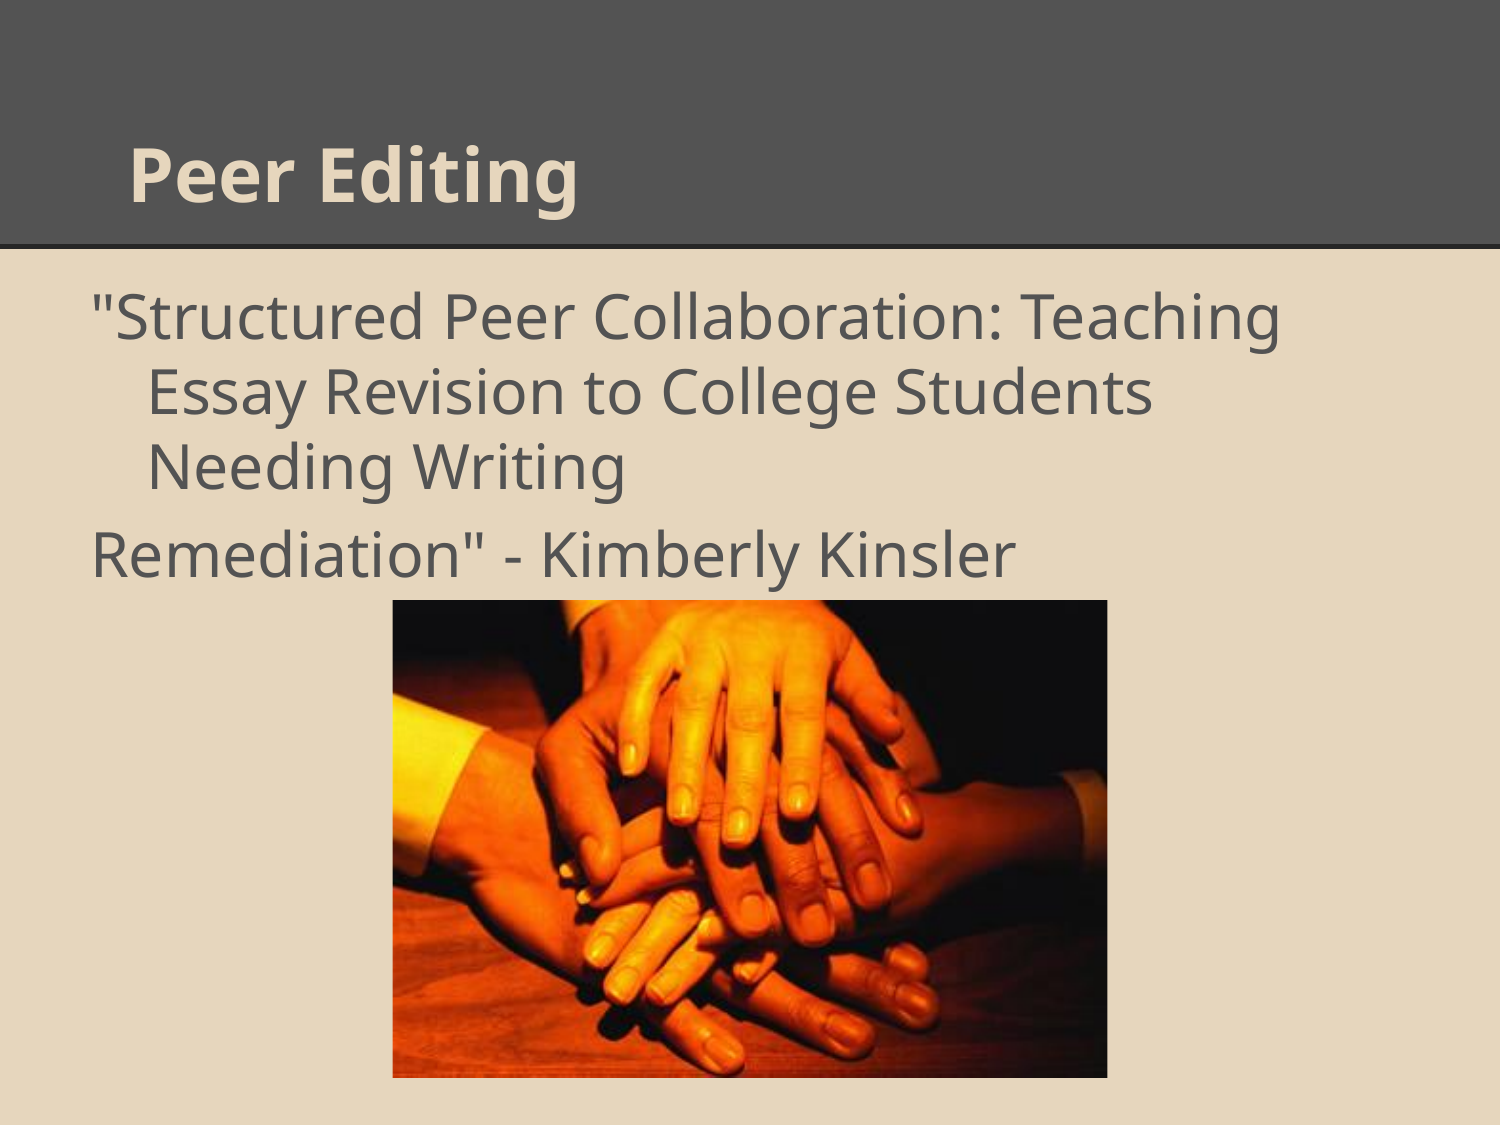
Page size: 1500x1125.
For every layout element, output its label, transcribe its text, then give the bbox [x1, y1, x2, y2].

list "Structured Peer Collaboration: Teaching Essay Revision to College Students Needing Writing Remediation" - Kimberly Kinsler [75, 262, 1425, 931]
text_box [392, 600, 1108, 1078]
title Peer Editing [75, 14, 1425, 233]
